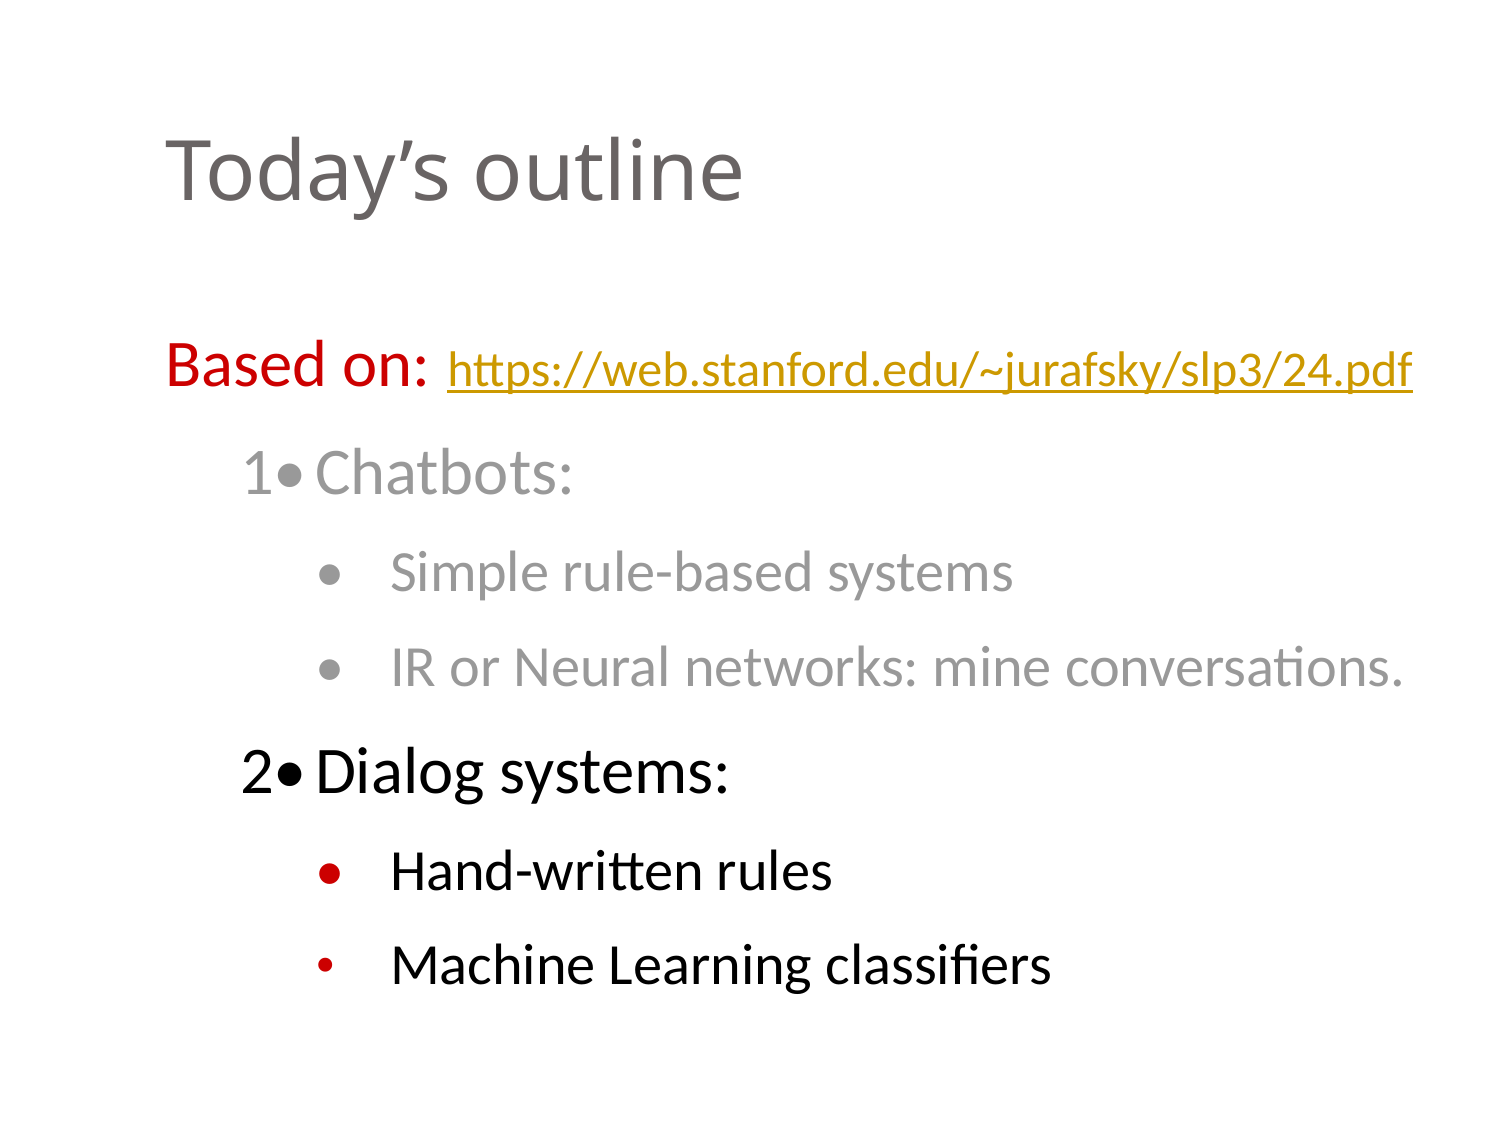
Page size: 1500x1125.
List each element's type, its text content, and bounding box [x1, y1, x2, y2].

list Based on: https://web.stanford.edu/~jurafsky/slp3/24.pdf 1• Chatbots: • Simple rule-based systems • IR or Neural networks: mine conversations. 2• Dialog systems: • Hand-written rules • Machine Learning classifiers [150, 299, 1500, 950]
title Today’s outline [150, 45, 1425, 233]
